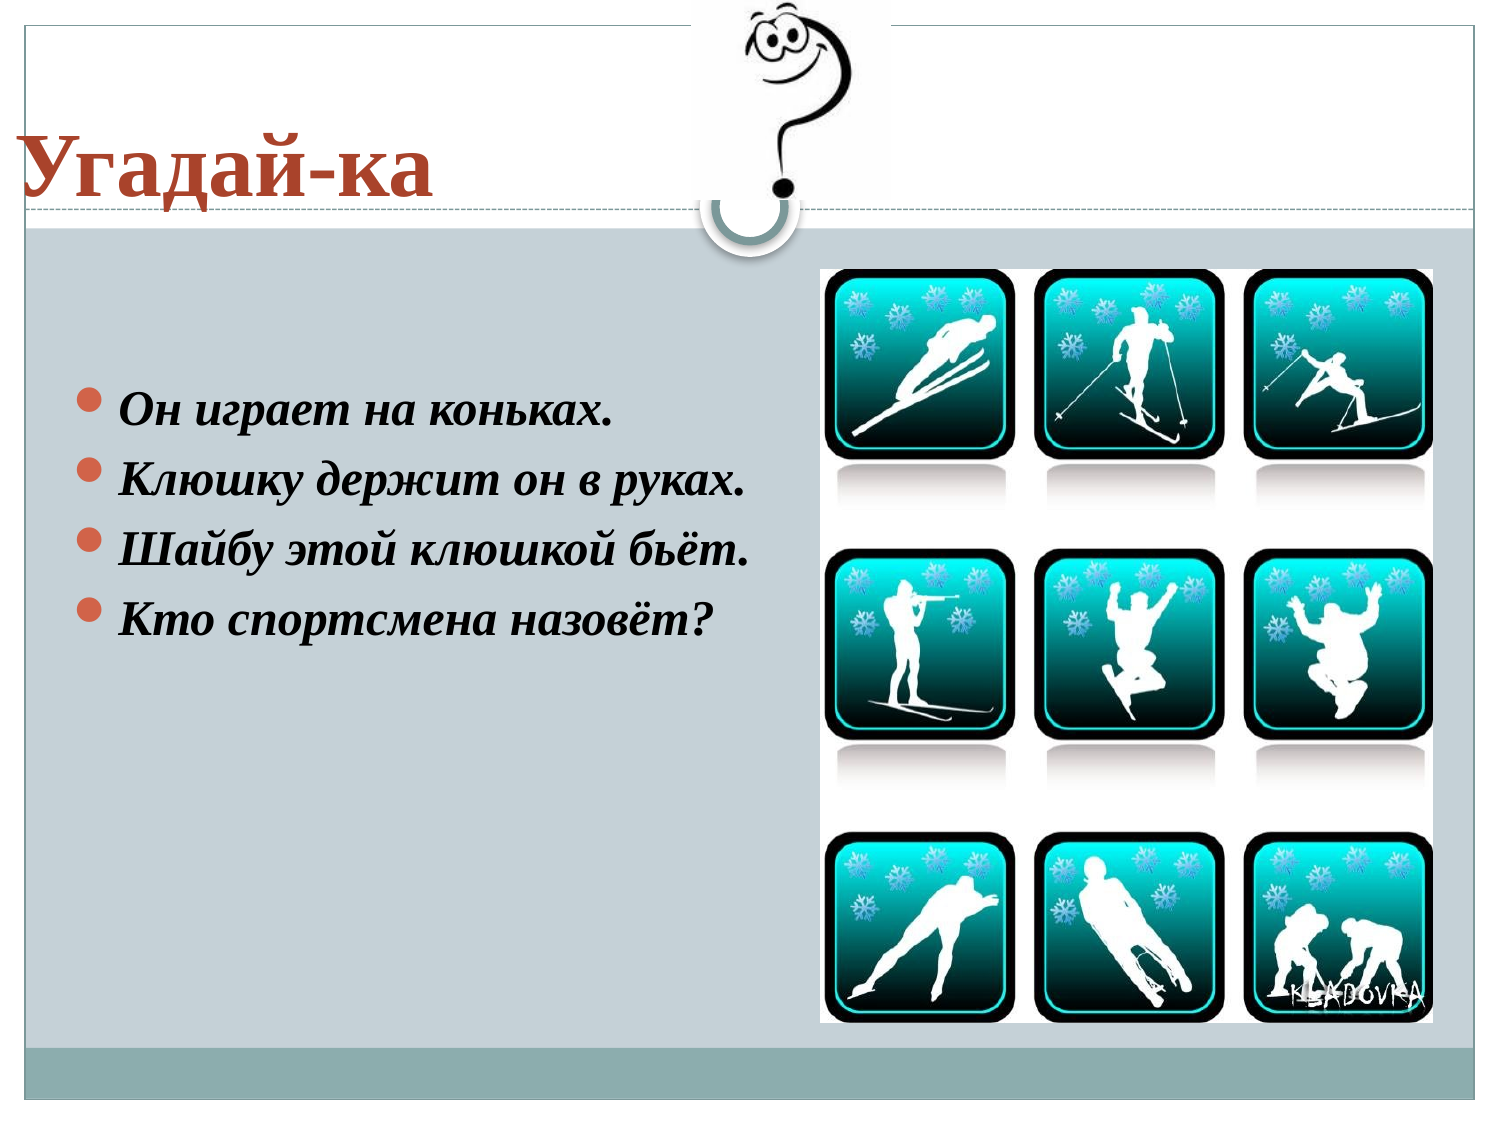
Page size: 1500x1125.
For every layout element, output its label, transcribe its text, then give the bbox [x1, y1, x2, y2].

picture [820, 269, 1433, 1023]
list Он играет на коньках. Клюшку держит он в руках. Шайбу этой клюшкой бьёт. Кто спортсмена назовёт? [58, 246, 1500, 1125]
picture [691, 0, 891, 200]
title Угадай-ка [0, 0, 1450, 223]
